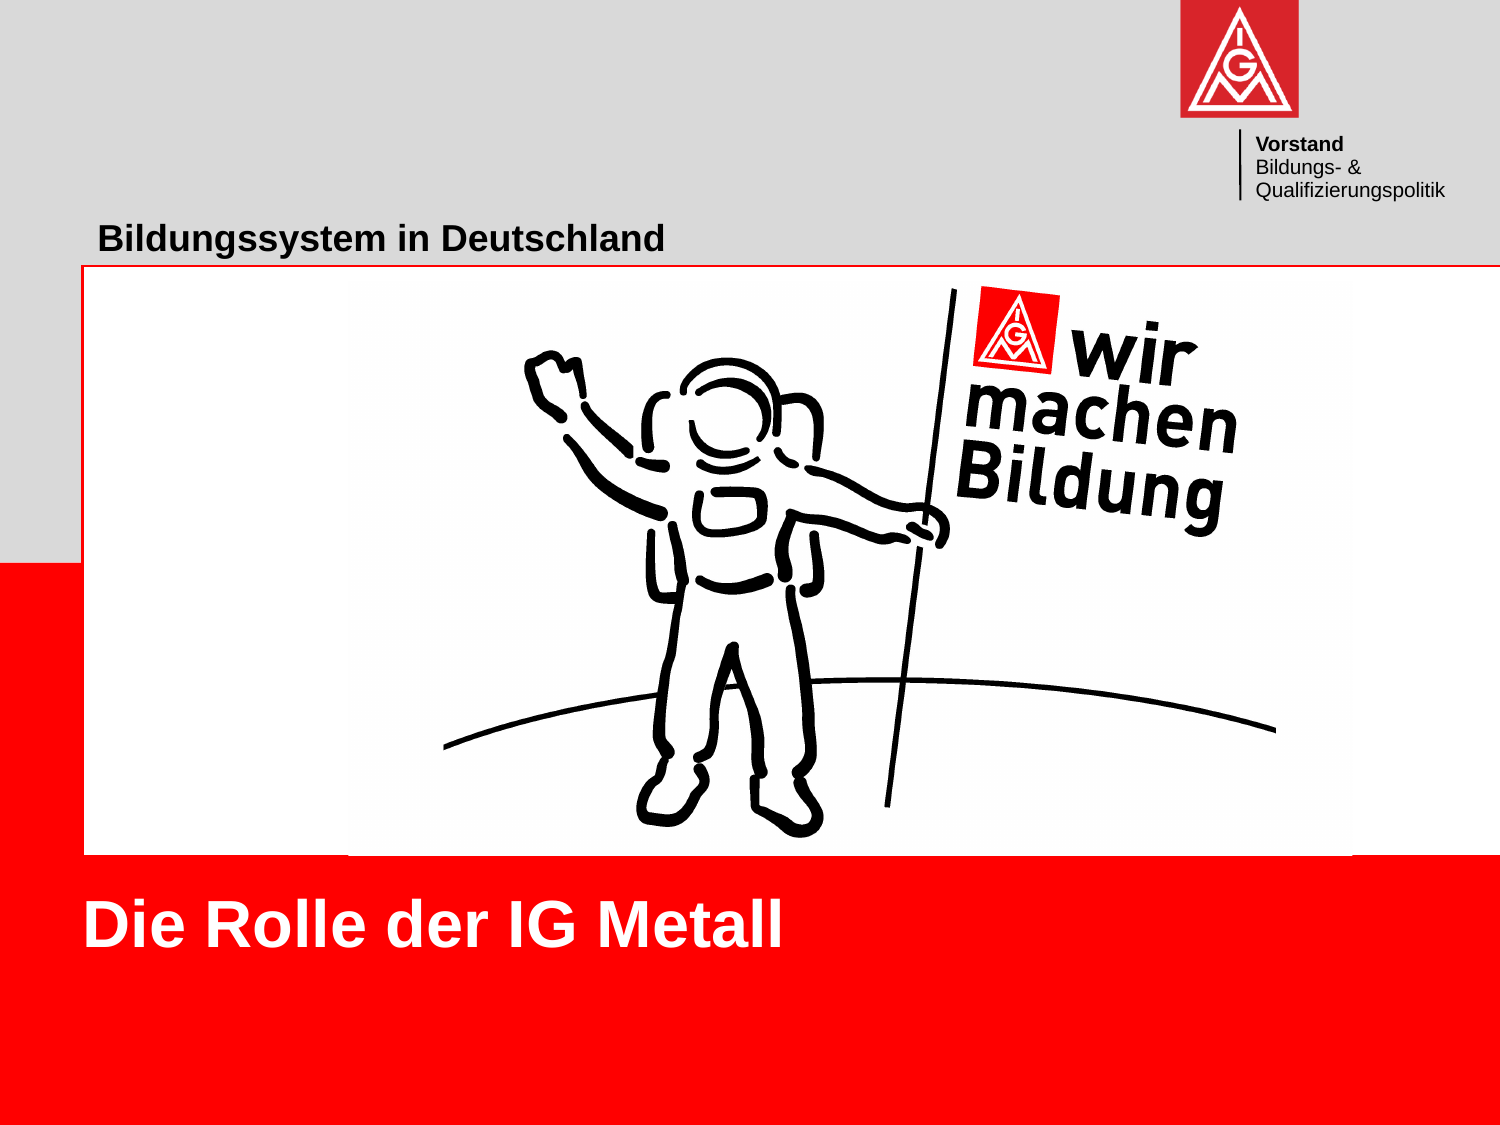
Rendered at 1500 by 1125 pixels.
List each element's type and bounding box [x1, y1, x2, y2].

picture [348, 280, 1353, 857]
picture [1180, 0, 1299, 119]
text_box [82, 265, 1500, 857]
text_box [0, 0, 1500, 563]
text_box [0, 571, 1500, 1125]
